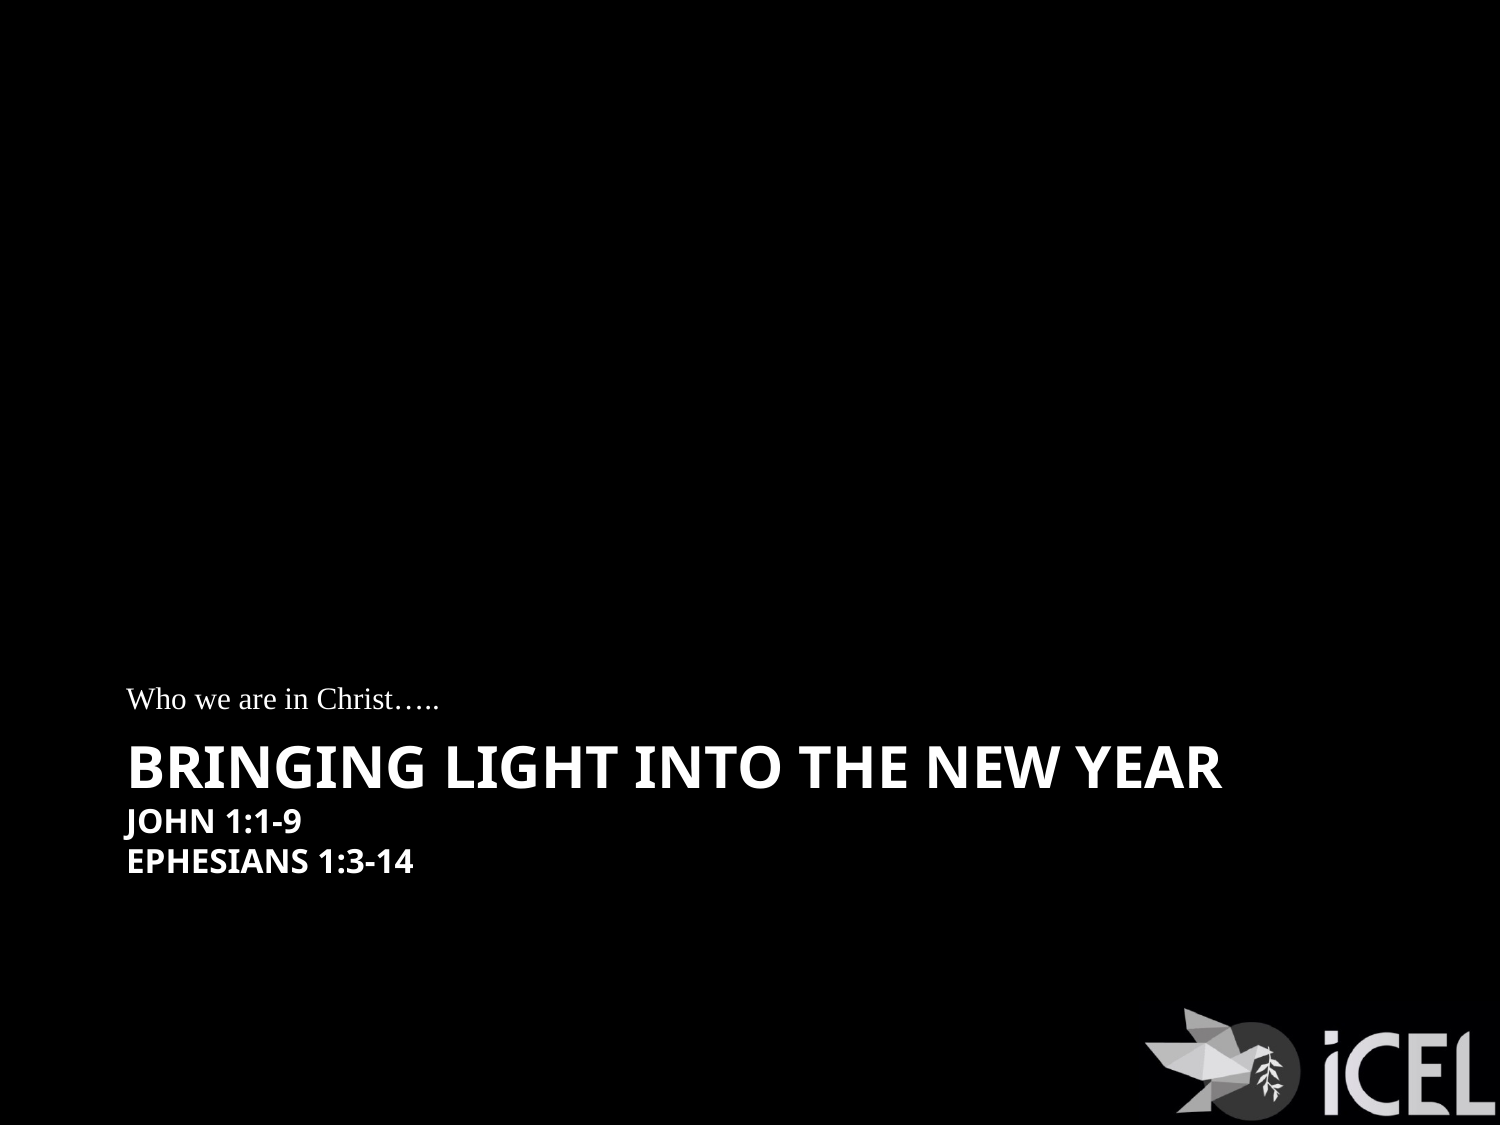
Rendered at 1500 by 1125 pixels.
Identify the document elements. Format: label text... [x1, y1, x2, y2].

title Bringing light into the new year John 1:1-9 Ephesians 1:3-14 [117, 724, 1394, 947]
picture [1139, 1001, 1500, 1125]
list Who we are in Christ….. [117, 476, 1394, 724]
